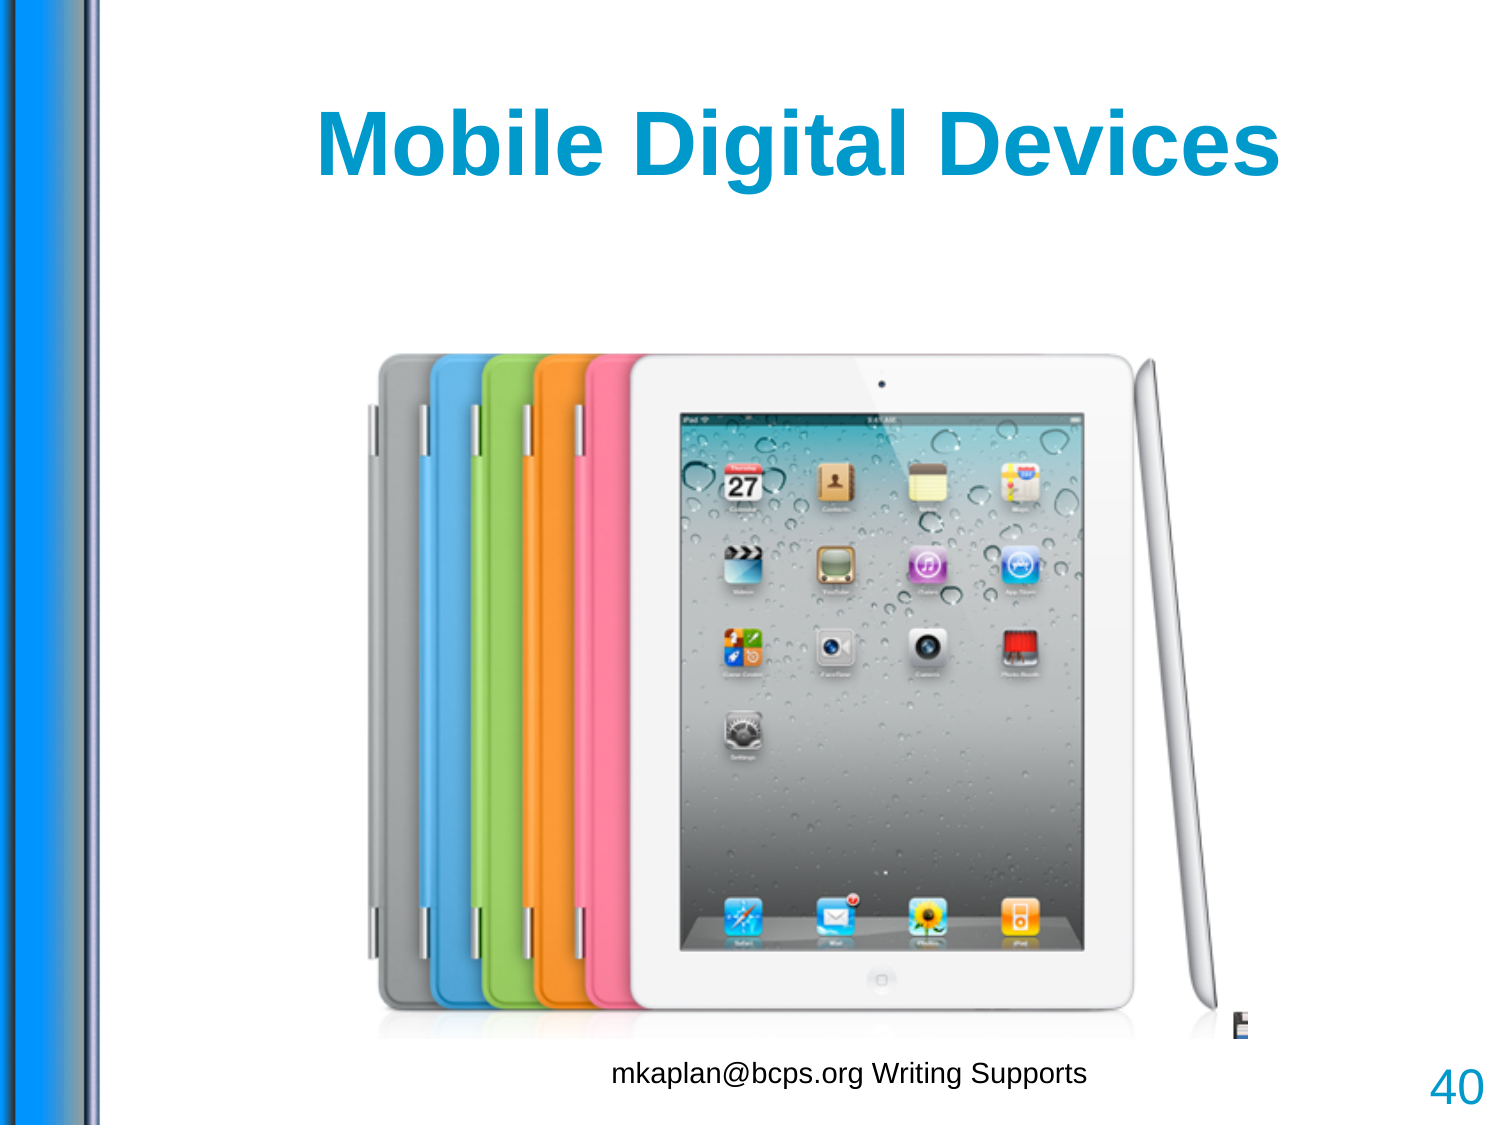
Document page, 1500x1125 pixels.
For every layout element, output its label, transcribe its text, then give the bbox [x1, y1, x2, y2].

title Mobile Digital Devices [174, 44, 1426, 233]
footer mkaplan@bcps.org Writing Supports [412, 1046, 1288, 1125]
picture [0, 0, 1500, 1125]
slide_number 40 [1299, 1046, 1500, 1125]
